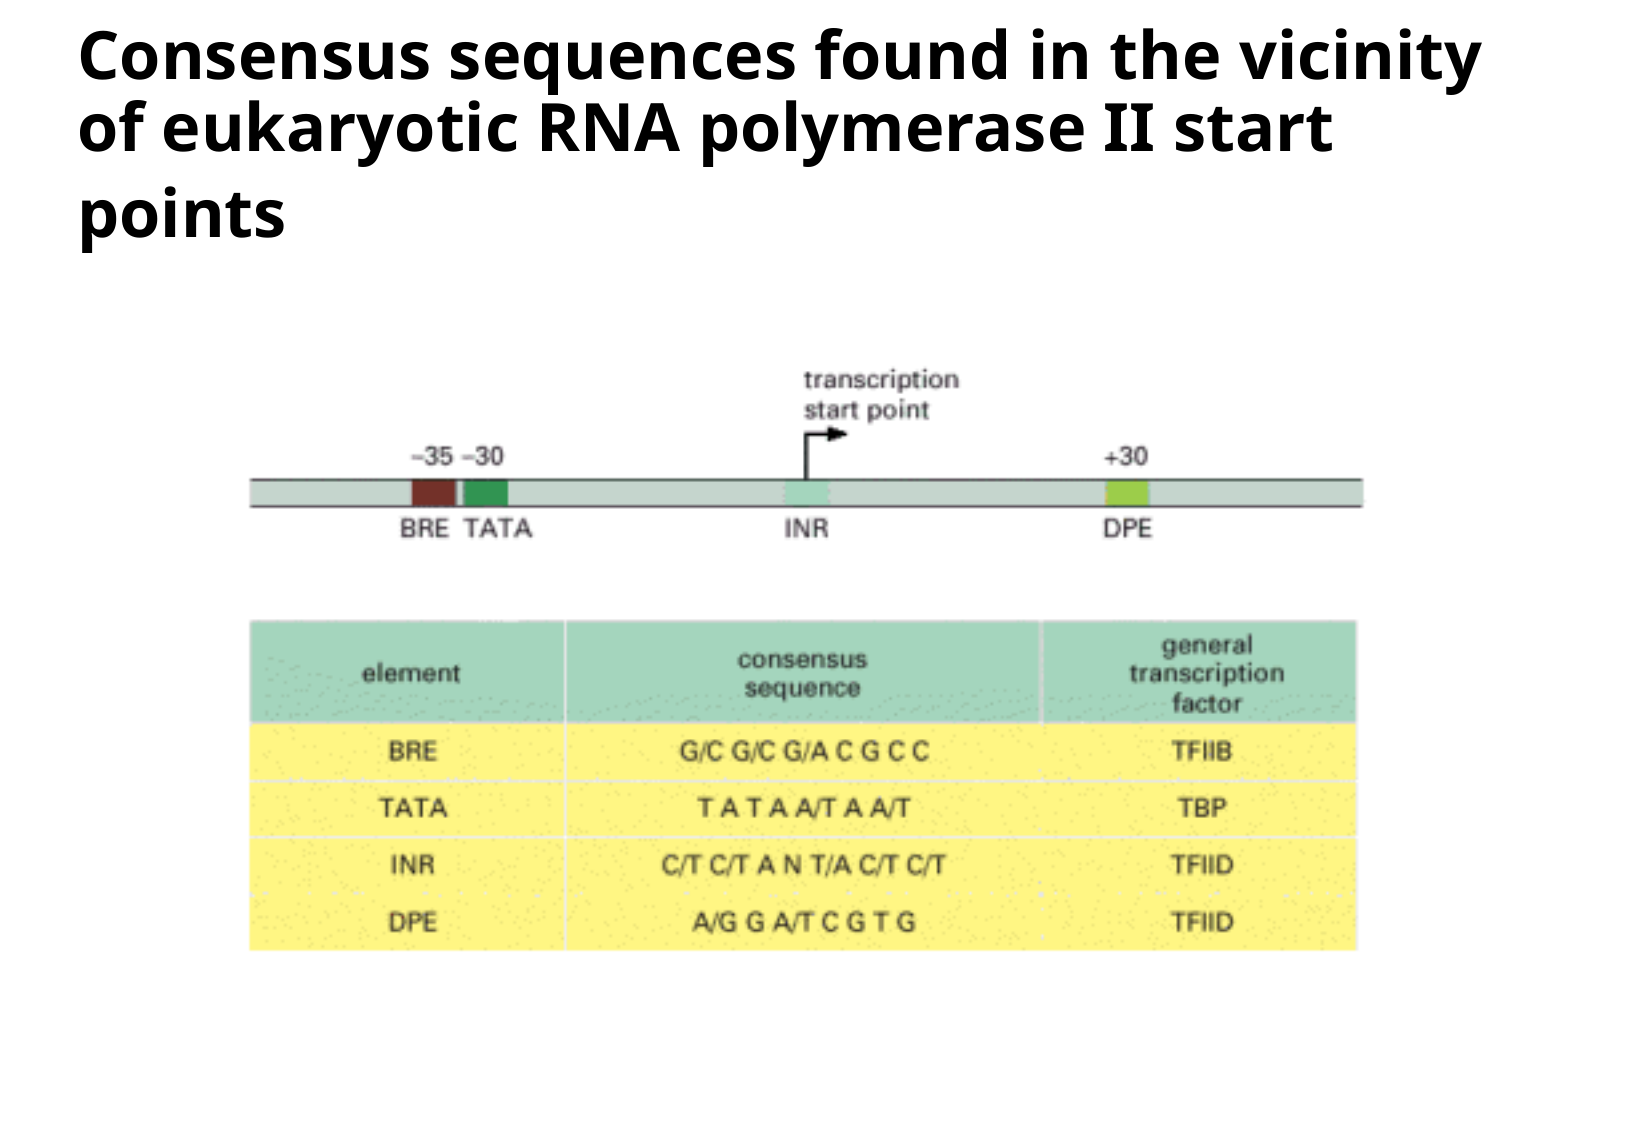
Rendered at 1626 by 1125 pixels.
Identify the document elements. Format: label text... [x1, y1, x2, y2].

picture [237, 362, 1375, 962]
title Consensus sequences found in the vicinity of eukaryotic RNA polymerase II start points [62, 45, 1563, 233]
